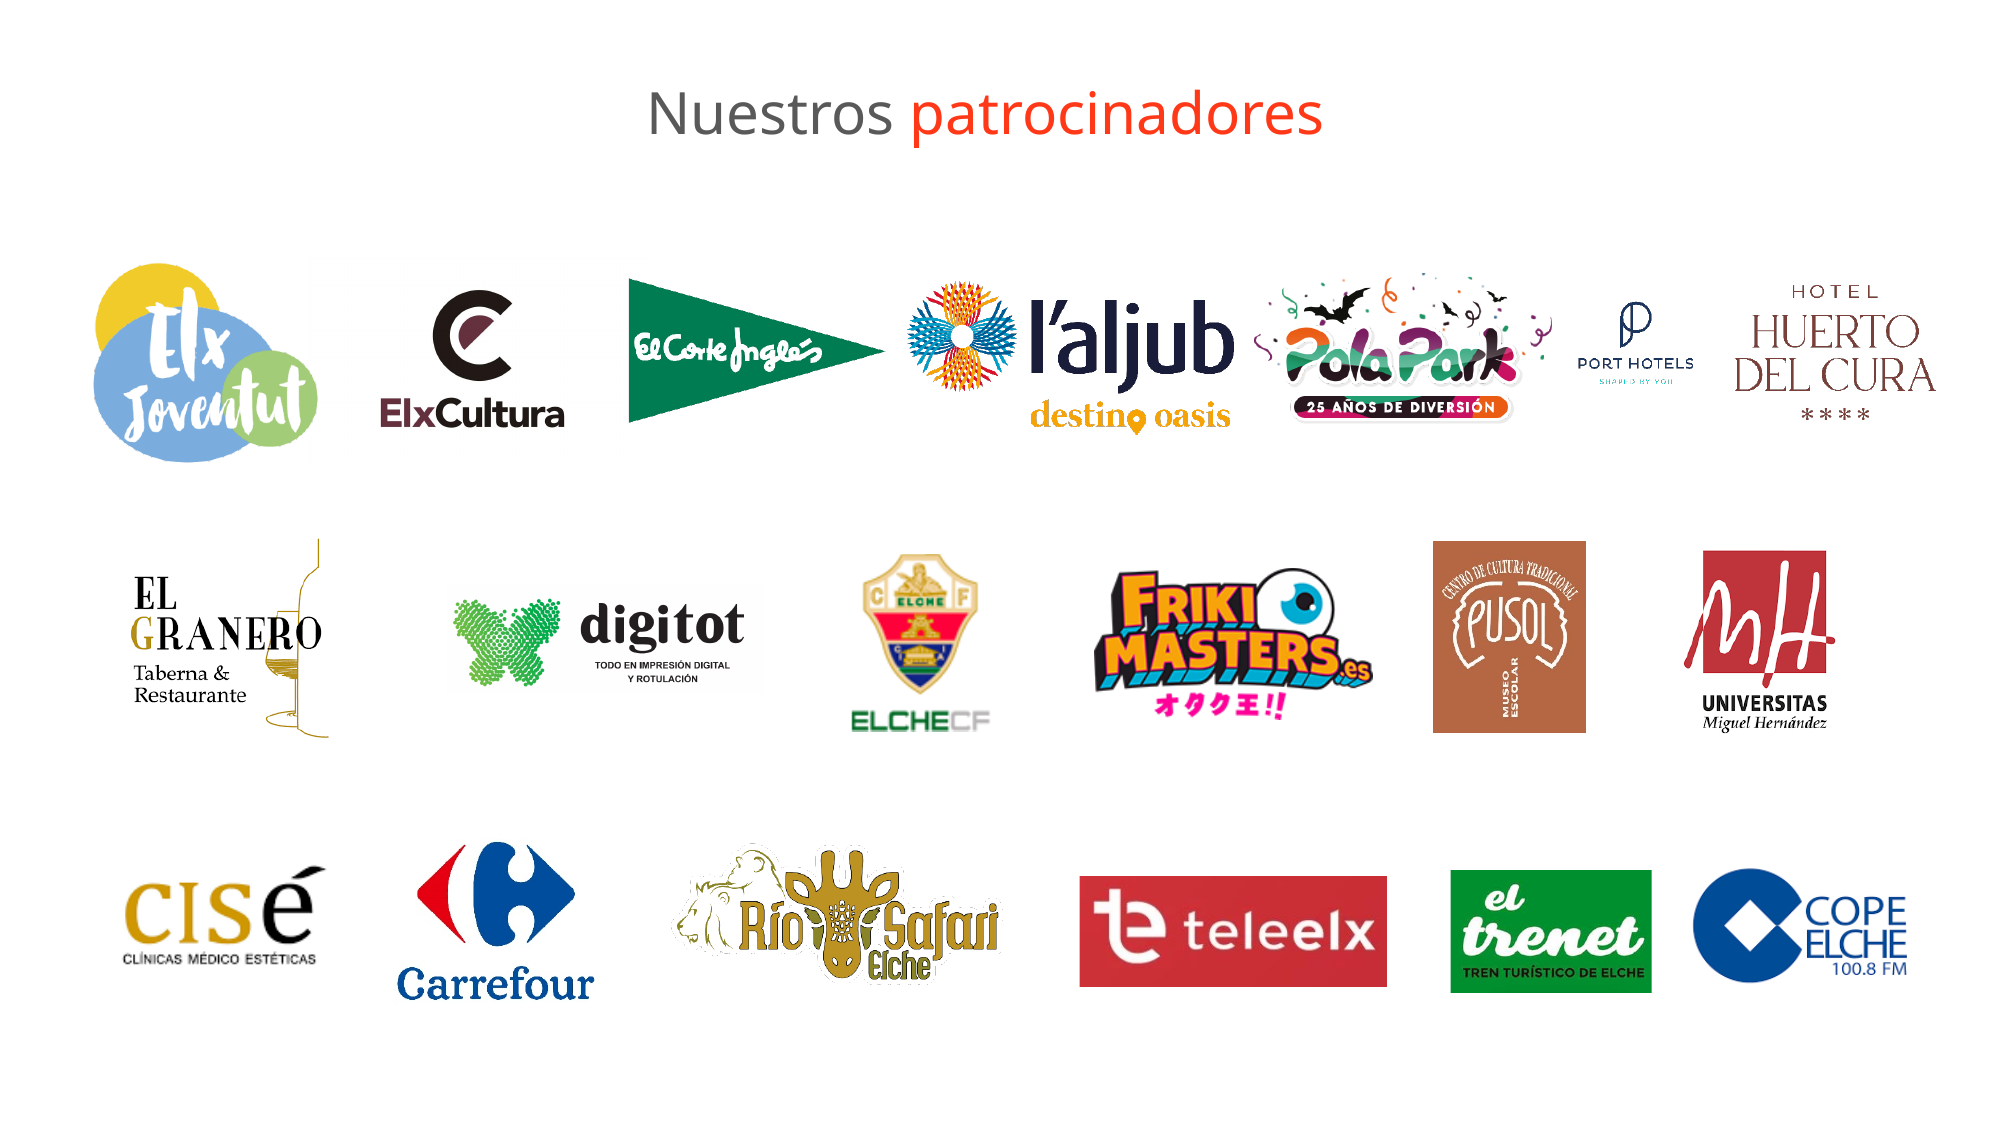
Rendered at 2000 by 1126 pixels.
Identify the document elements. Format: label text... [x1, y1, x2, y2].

picture [1450, 870, 1652, 993]
picture [1079, 876, 1388, 987]
picture [90, 258, 904, 469]
picture [1093, 567, 1373, 721]
picture [1433, 541, 1586, 734]
text_box Nuestros patrocinadores [141, 69, 1829, 154]
picture [906, 281, 1234, 436]
picture [120, 535, 330, 743]
picture [1686, 864, 1926, 987]
picture [851, 554, 1021, 732]
picture [666, 835, 1007, 993]
picture [1671, 539, 1847, 744]
picture [1254, 242, 2000, 455]
picture [446, 585, 765, 695]
picture [109, 838, 643, 1003]
